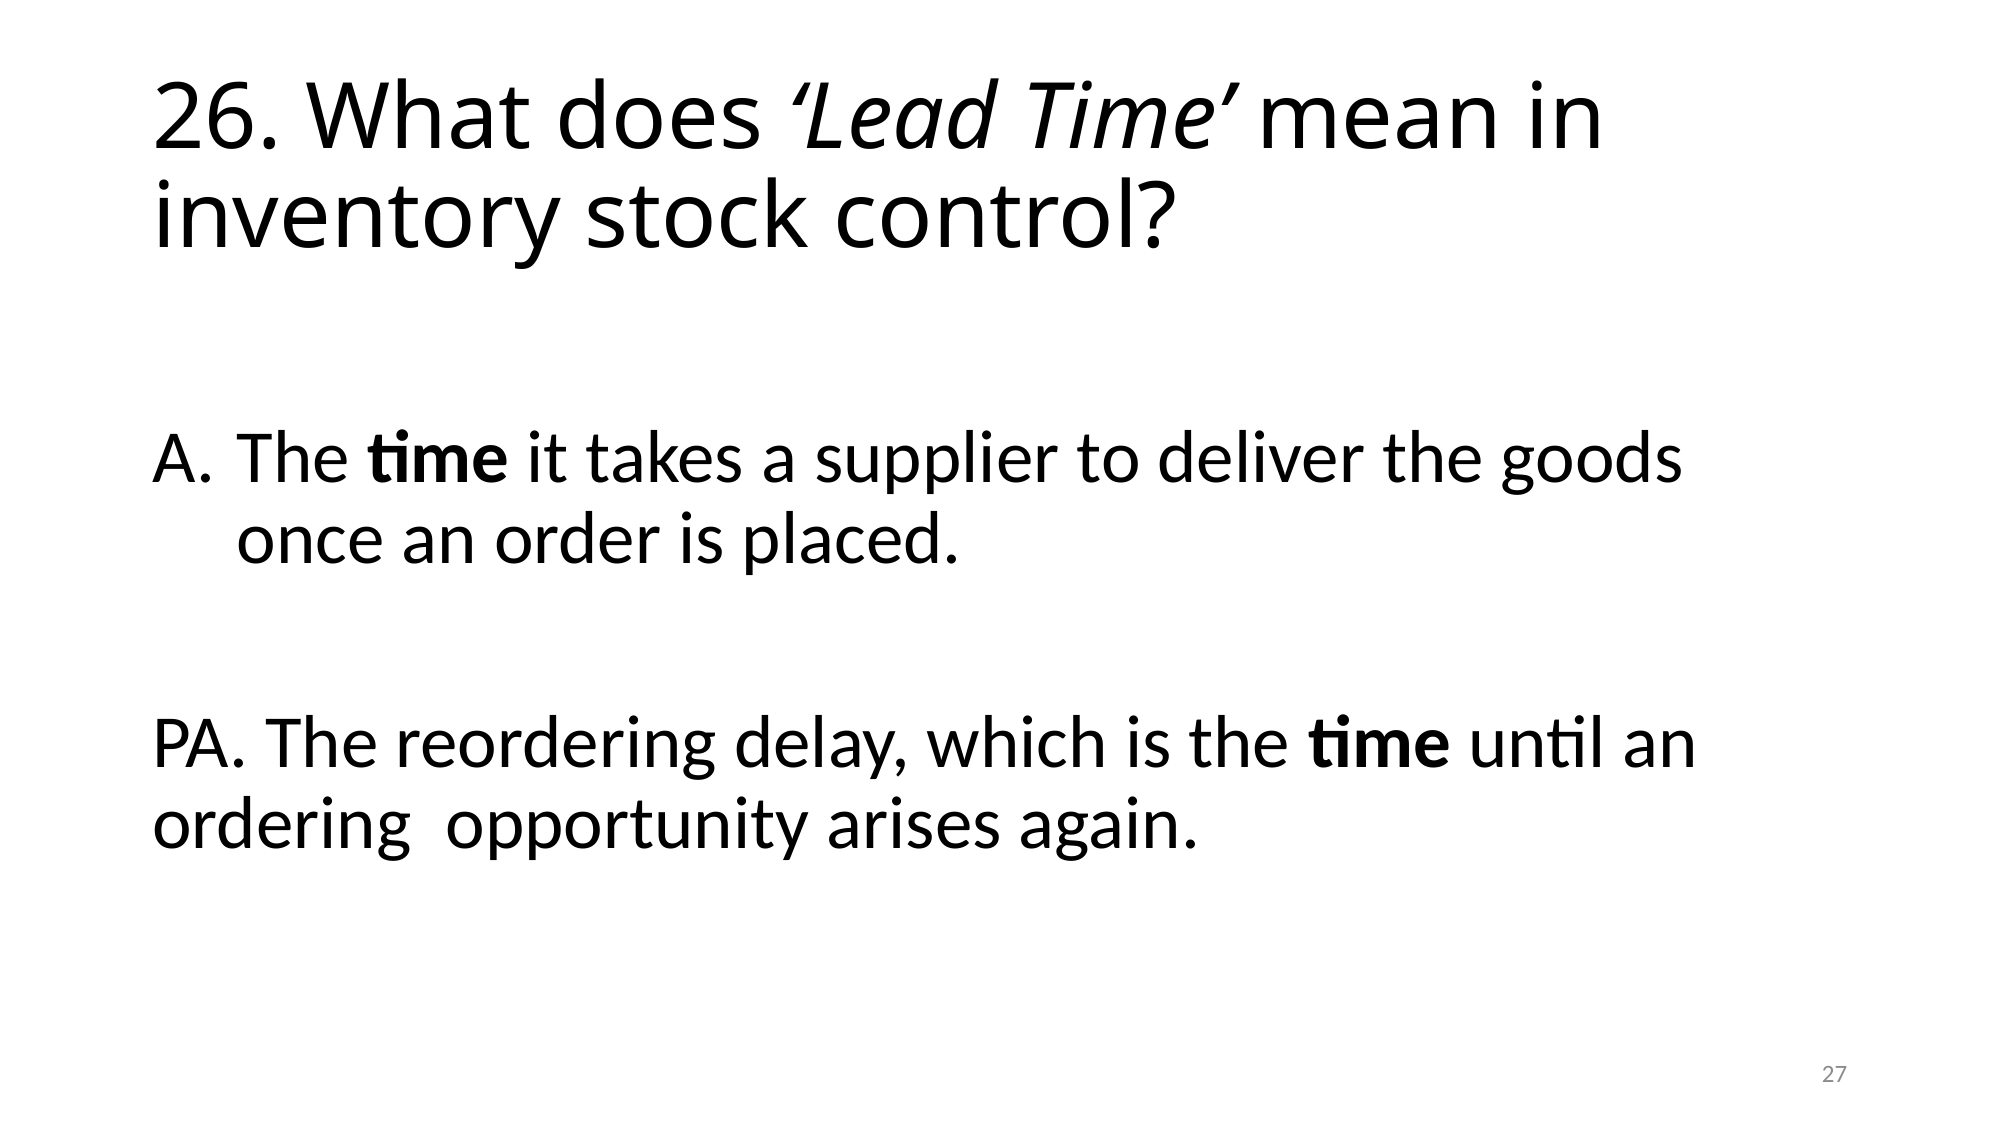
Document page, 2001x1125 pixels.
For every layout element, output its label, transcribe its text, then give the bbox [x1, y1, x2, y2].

slide_number 27 [1412, 1042, 1863, 1103]
list The time it takes a supplier to deliver the goods once an order is placed. PA. The reordering delay, which is the time until an ordering opportunity arises again. [137, 299, 1863, 1014]
title 26. What does ‘Lead Time’ mean in inventory stock control? [137, 59, 1863, 278]
